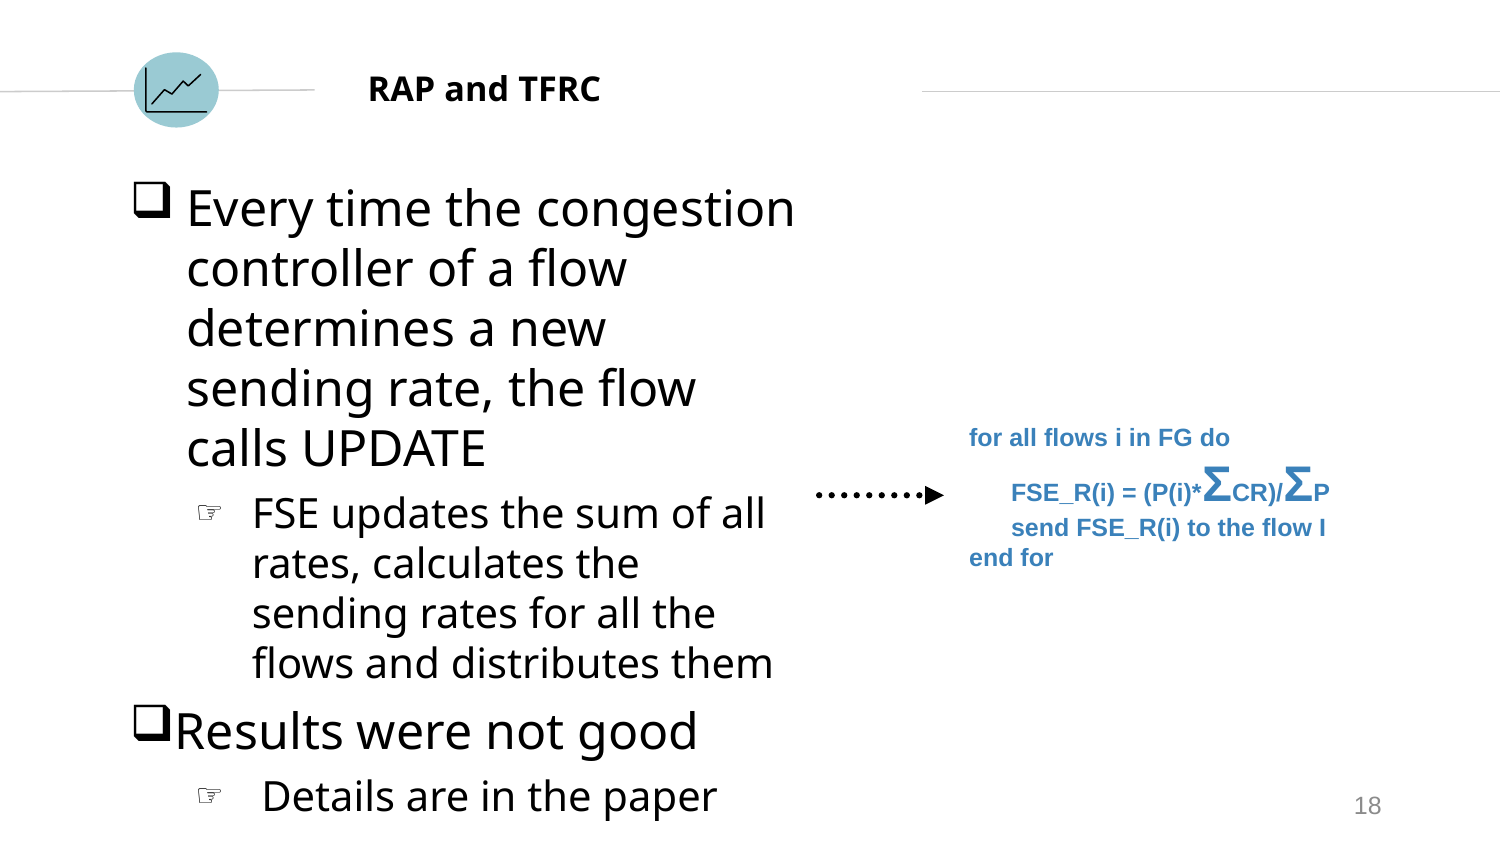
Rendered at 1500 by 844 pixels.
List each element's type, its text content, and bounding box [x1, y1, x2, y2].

text_box for all flows i in FG do FSE_R(i) = (P(i)*ΣCR)/ΣP send FSE_R(i) to the flow I end for [954, 414, 1500, 580]
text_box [145, 67, 207, 113]
text_box Every time the congestion controller of a flow determines a new sending rate, the flow calls UPDATE FSE updates the sum of all rates, calculates the sending rates for all the flows and distributes them Results were not good Details are in the paper [115, 161, 820, 844]
text_box [135, 100, 140, 110]
text_box [211, 100, 218, 112]
text_box [150, 120, 202, 128]
title RAP and TFRC [352, 52, 1470, 124]
text_box [930, 489, 944, 502]
text_box [133, 52, 219, 88]
slide_number 18 [1059, 782, 1397, 828]
